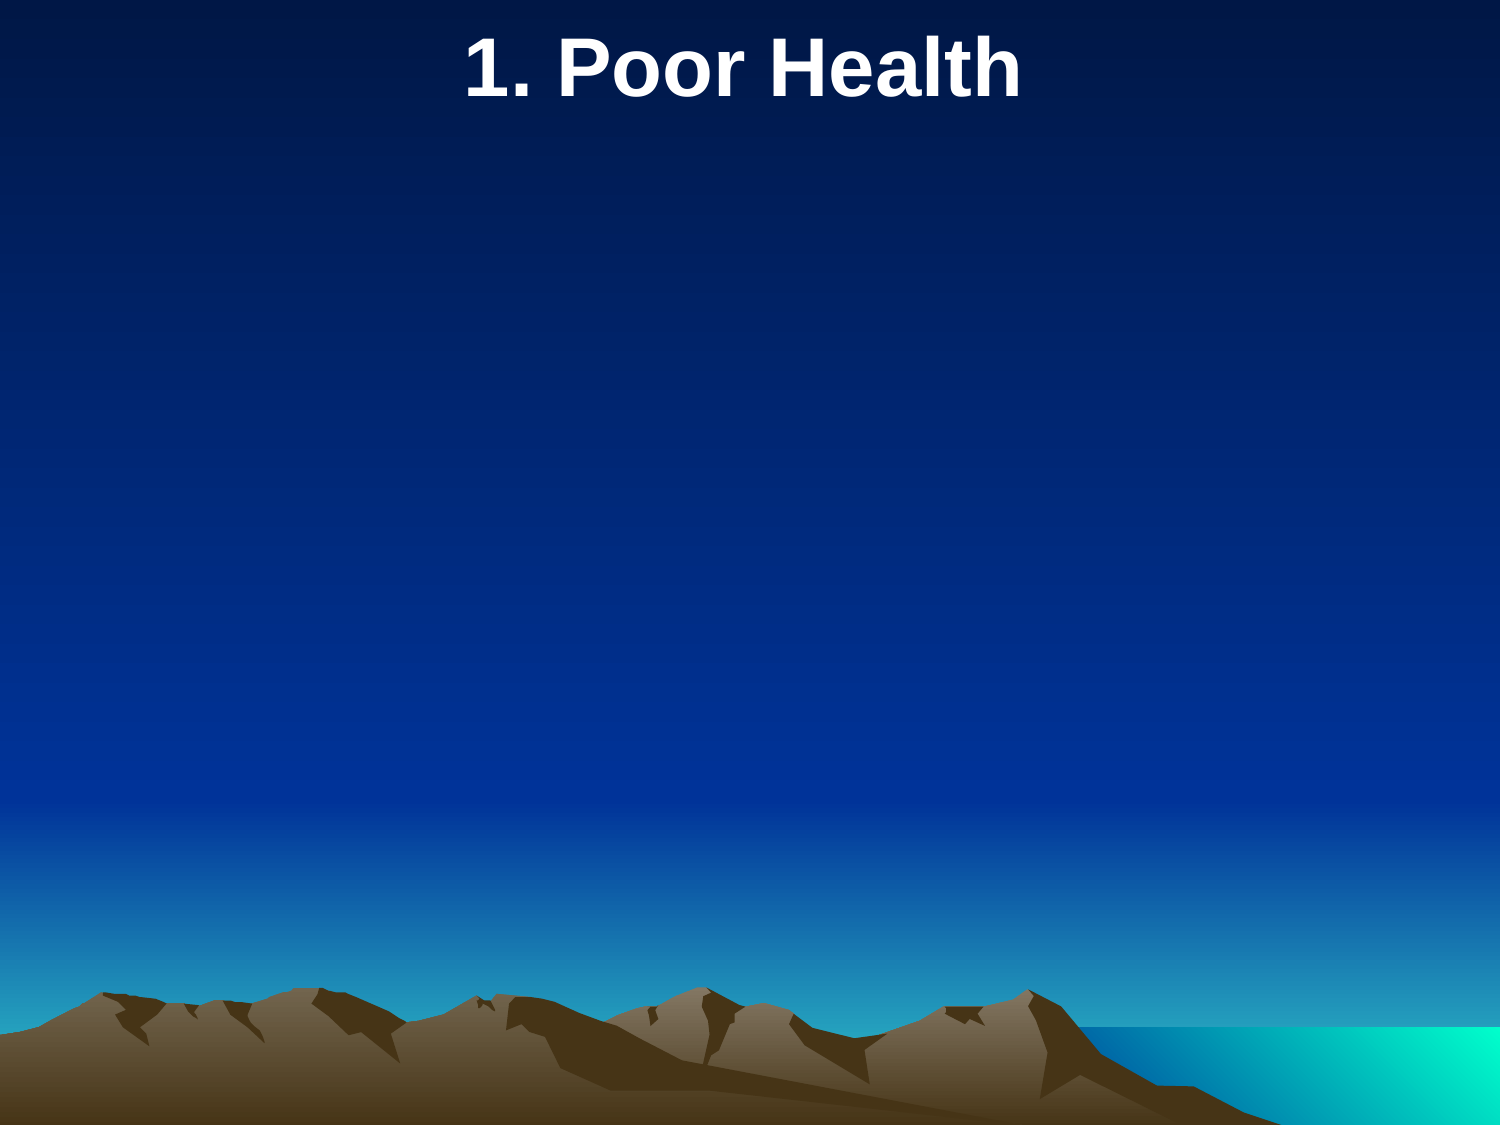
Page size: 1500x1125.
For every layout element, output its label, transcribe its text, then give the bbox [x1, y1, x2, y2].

text_box 1. Poor Health [12, 5, 1475, 321]
